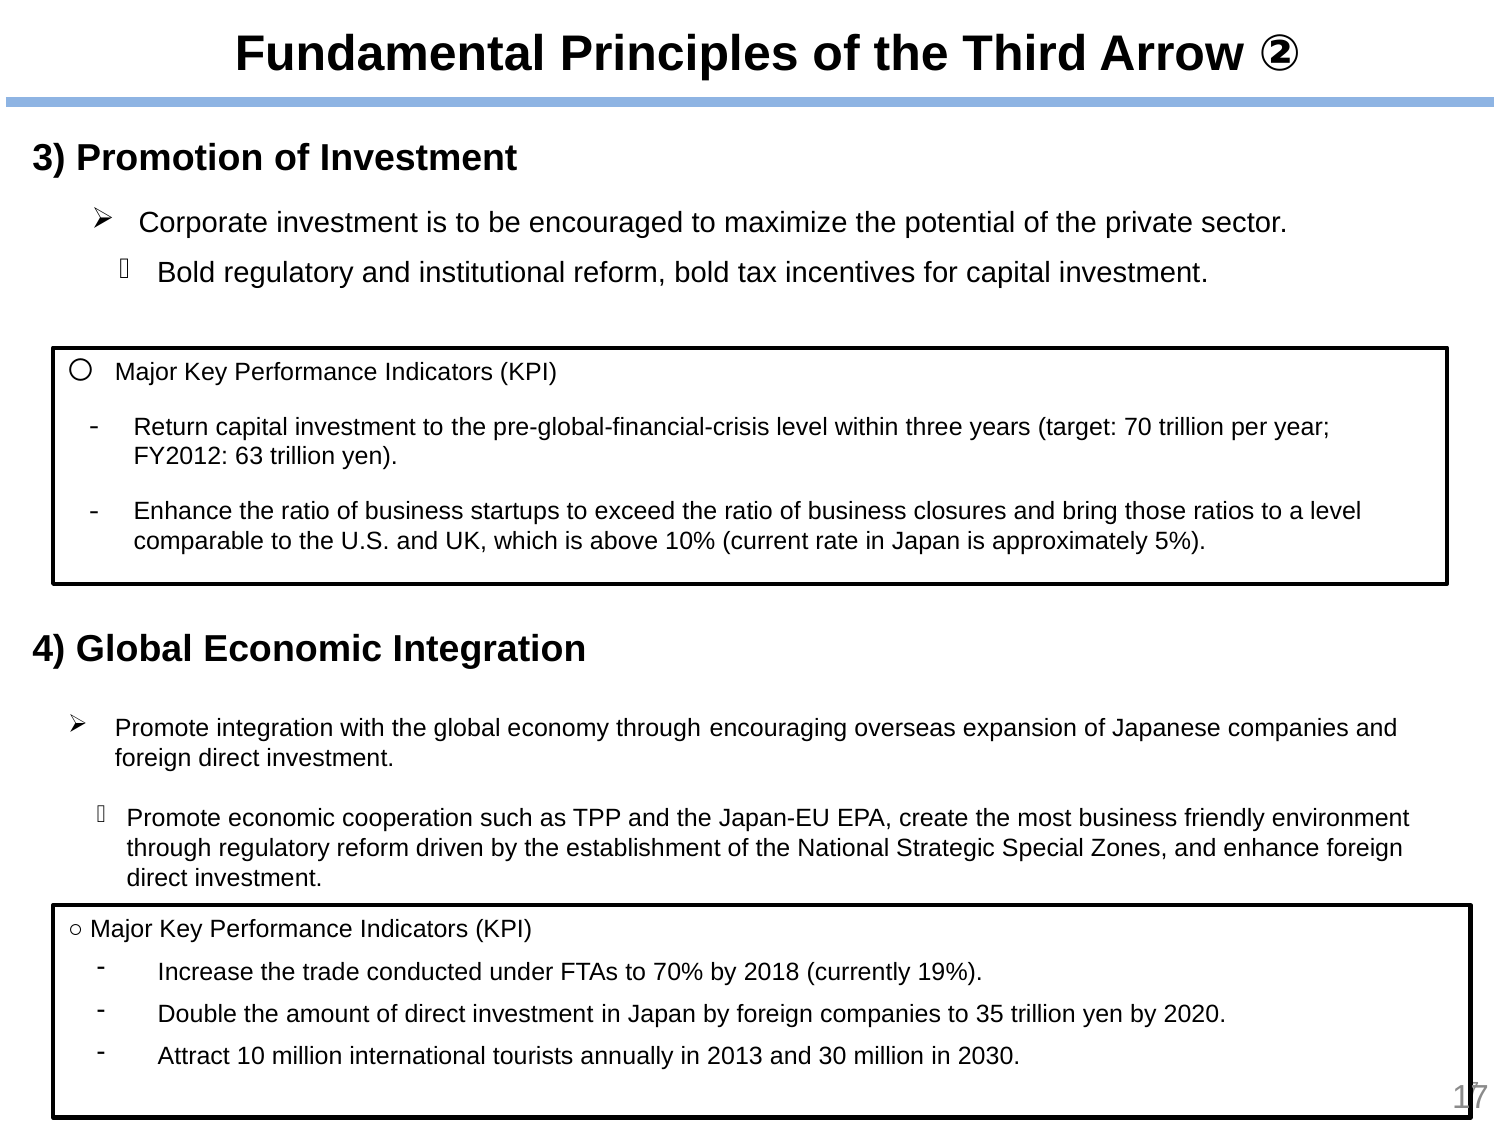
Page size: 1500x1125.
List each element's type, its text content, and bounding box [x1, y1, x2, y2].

text_box 3) Promotion of Investment [17, 125, 833, 186]
text_box 4) Global Economic Integration [17, 616, 833, 677]
text_box Promote integration with the global economy through encouraging overseas expansion of Japanese companies and foreign direct investment. Promote economic cooperation such as TPP and the Japan-EU EPA, create the most business friendly environment through regulatory reform driven by the establishment of the National Strategic Special Zones, and enhance foreign direct investment. [53, 704, 1471, 903]
text_box Major Key Performance Indicators (KPI) Return capital investment to the pre-global-financial-crisis level within three years (target: 70 trillion per year; FY2012: 63 trillion yen). Enhance the ratio of business startups to exceed the ratio of business closures and bring those ratios to a level comparable to the U.S. and UK, which is above 10% (current rate in Japan is approximately 5%). [51, 346, 1449, 586]
text_box Corporate investment is to be encouraged to maximize the potential of the private sector. Bold regulatory and institutional reform, bold tax incentives for capital investment. [76, 196, 1495, 336]
text_box ○ Major Key Performance Indicators (KPI) Increase the trade conducted under FTAs to 70% by 2018 (currently 19%). Double the amount of direct investment in Japan by foreign companies to 35 trillion yen by 2020. Attract 10 million international tourists annually in 2013 and 30 million in 2030. [51, 903, 1473, 1120]
slide_number 16 [1473, 1058, 1495, 1065]
text_box Fundamental Principles of the Third Arrow ② [17, 7, 1500, 102]
text_box 16 [1154, 1065, 1500, 1125]
